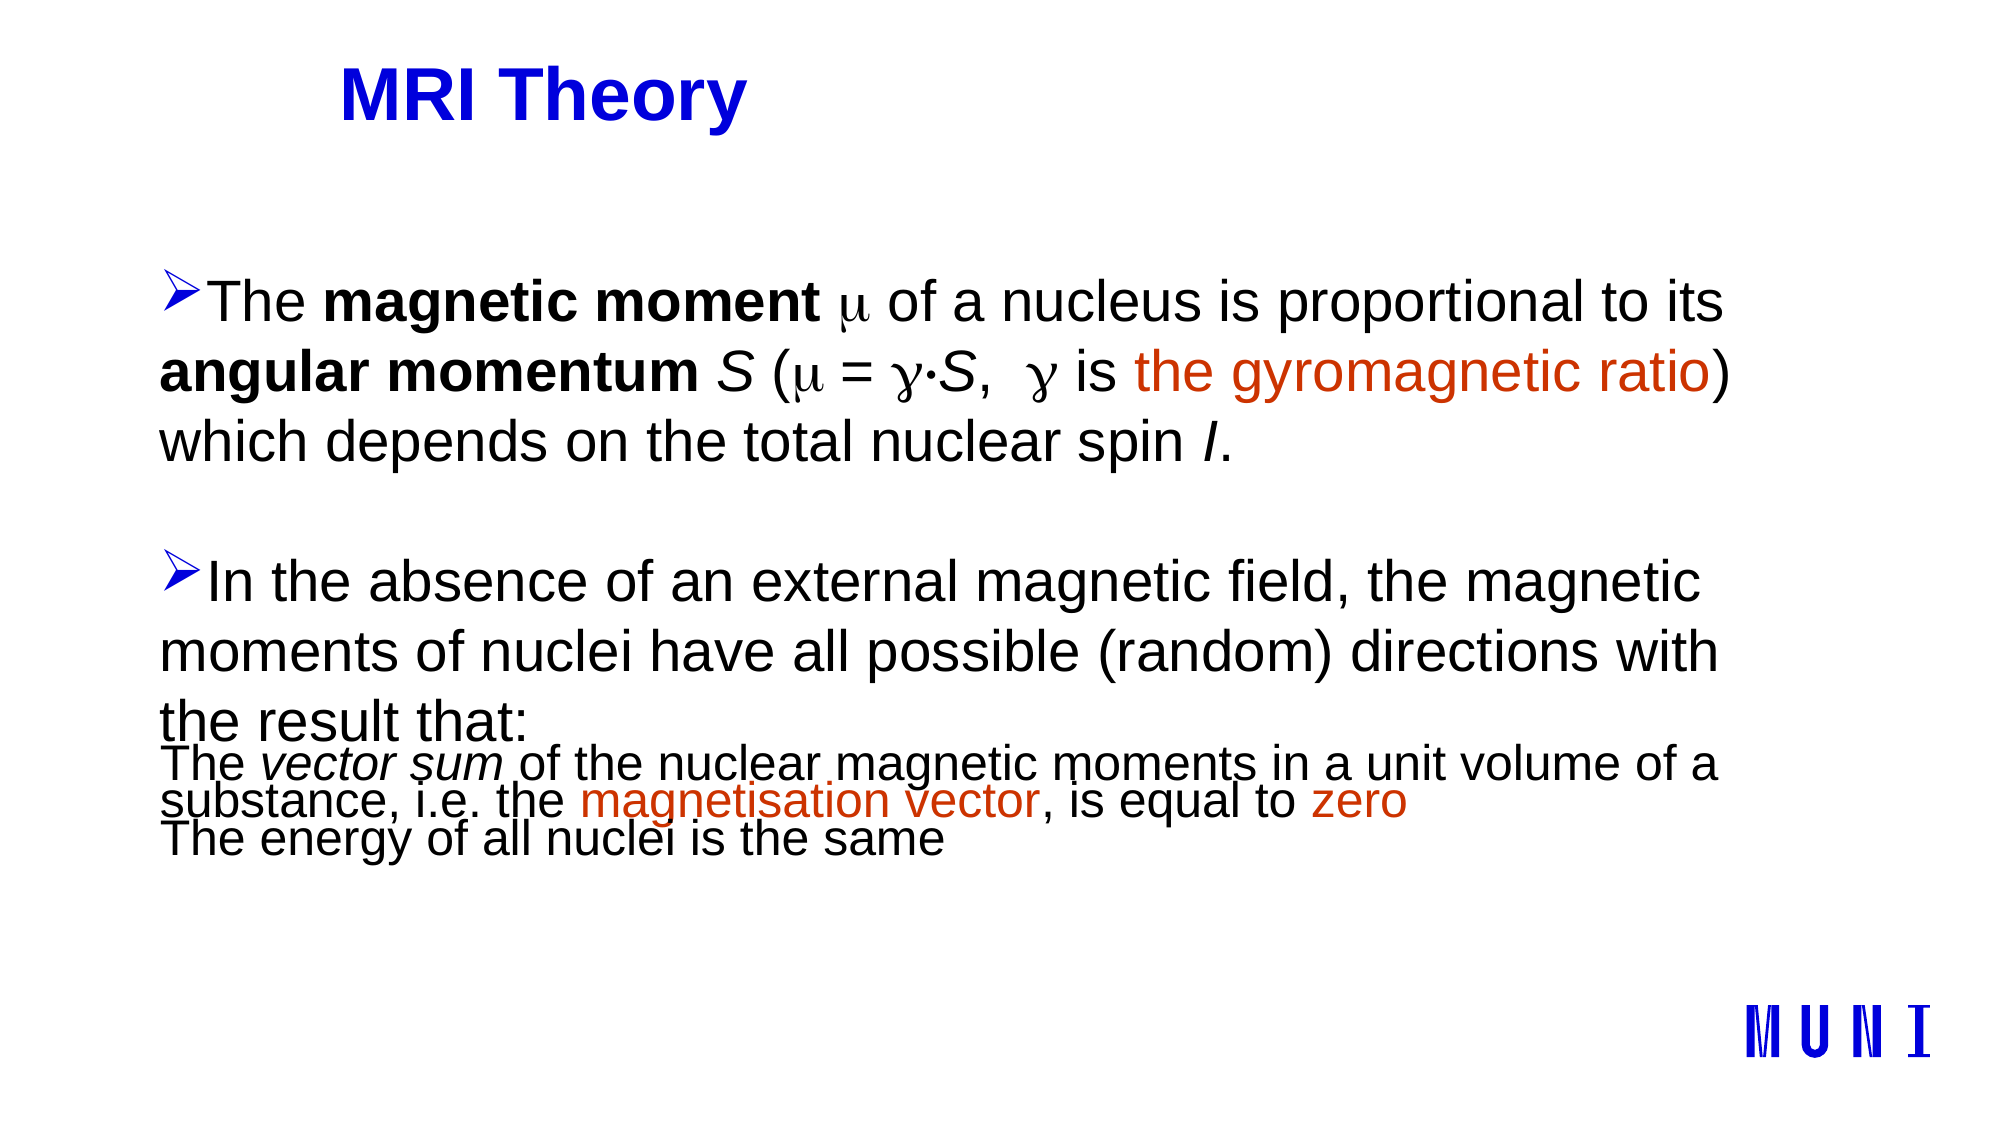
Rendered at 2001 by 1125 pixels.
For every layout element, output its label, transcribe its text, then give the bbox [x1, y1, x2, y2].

list The magnetic moment m of a nucleus is proportional to its angular momentum S (m = g·S, g is the gyromagnetic ratio) which depends on the total nuclear spin I. In the absence of an external magnetic field, the magnetic moments of nuclei have all possible (random) directions with the result that: The vector sum of the nuclear magnetic moments in a unit volume of a substance, i.e. the magnetisation vector, is equal to zero The energy of all nuclei is the same [144, 255, 1814, 1006]
title MRI Theory [324, 45, 1675, 233]
